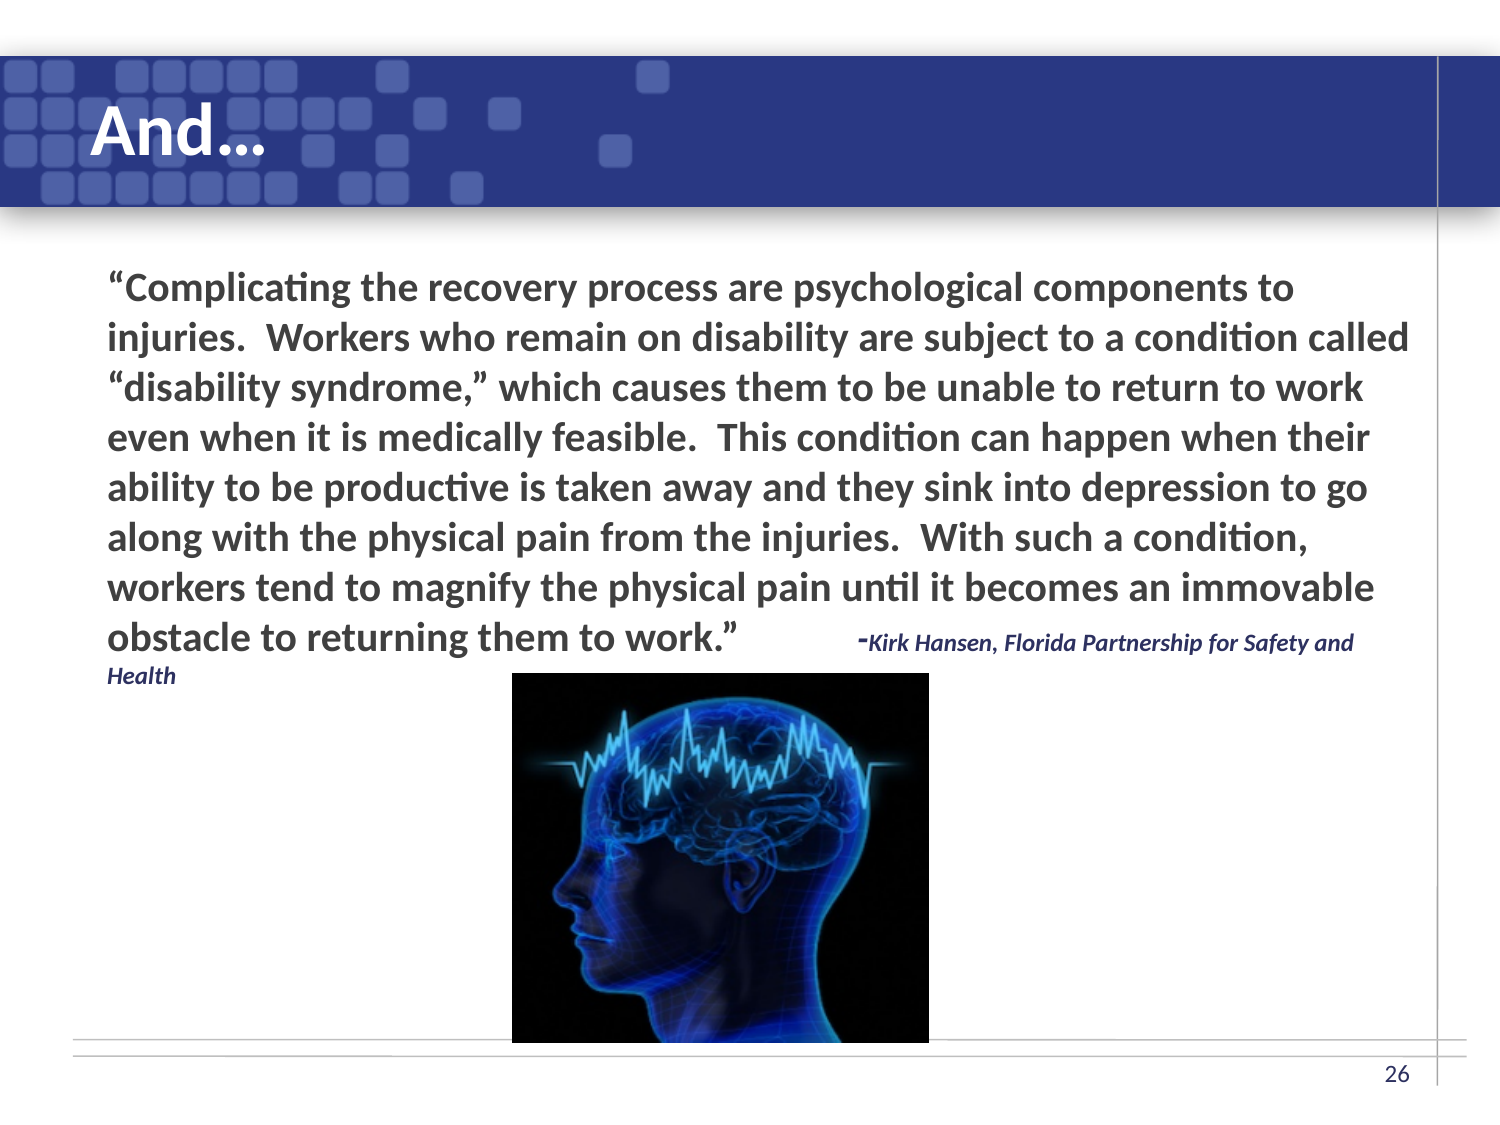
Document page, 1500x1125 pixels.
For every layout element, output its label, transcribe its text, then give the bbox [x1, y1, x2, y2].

picture [512, 673, 929, 1043]
title And… [75, 32, 1425, 220]
slide_number 26 [1074, 1042, 1425, 1103]
list “Complicating the recovery process are psychological components to injuries. Workers who remain on disability are subject to a condition called “disability syndrome,” which causes them to be unable to return to work even when it is medically feasible. This condition can happen when their ability to be productive is taken away and they sink into depression to go along with the physical pain from the injuries. With such a condition, workers tend to magnify the physical pain until it becomes an immovable obstacle to returning them to work.” -Kirk Hansen, Florida Partnership for Safety and Health [92, 251, 1443, 995]
